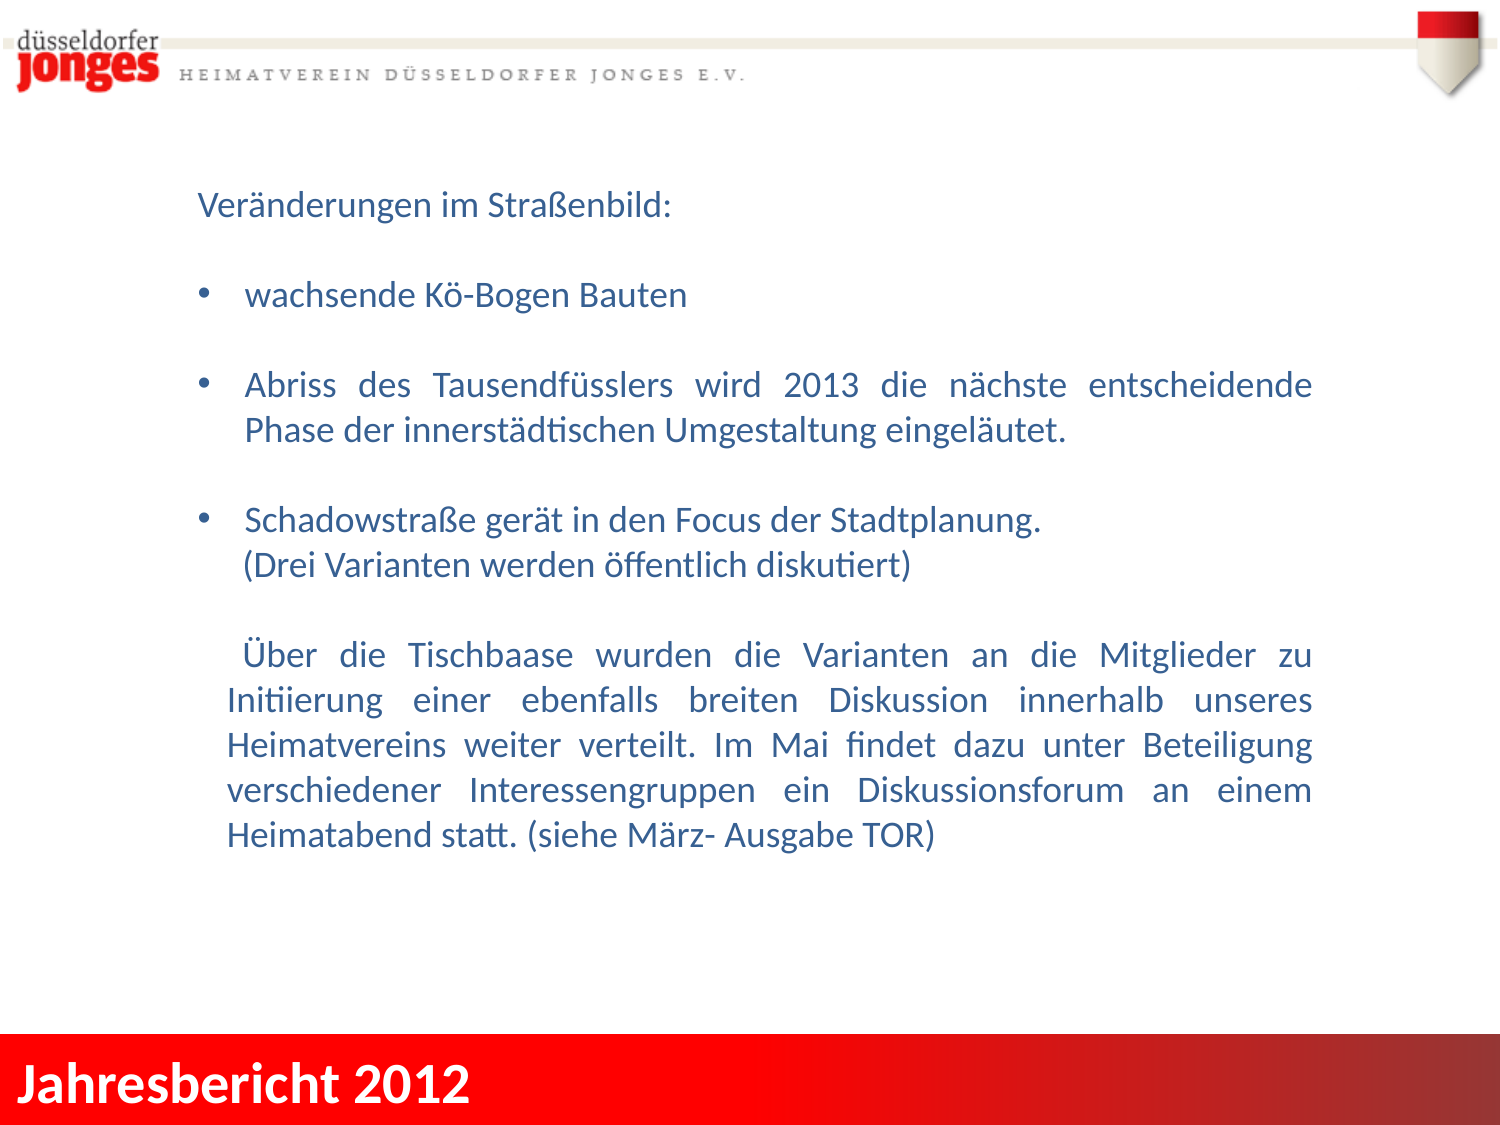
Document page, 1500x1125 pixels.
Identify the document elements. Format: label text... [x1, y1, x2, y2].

picture [3, 0, 1500, 104]
text_box Veränderungen im Straßenbild: wachsende Kö-Bogen Bauten Abriss des Tausendfüsslers wird 2013 die nächste entscheidende Phase der innerstädtischen Umgestaltung eingeläutet. Schadowstraße gerät in den Focus der Stadtplanung. (Drei Varianten werden öffentlich diskutiert) Über die Tischbaase wurden die Varianten an die Mitglieder zu Initiierung einer ebenfalls breiten Diskussion innerhalb unseres Heimatvereins weiter verteilt. Im Mai findet dazu unter Beteiligung verschiedener Interessengruppen ein Diskussionsforum an einem Heimatabend statt. (siehe März- Ausgabe TOR) [182, 172, 1329, 908]
